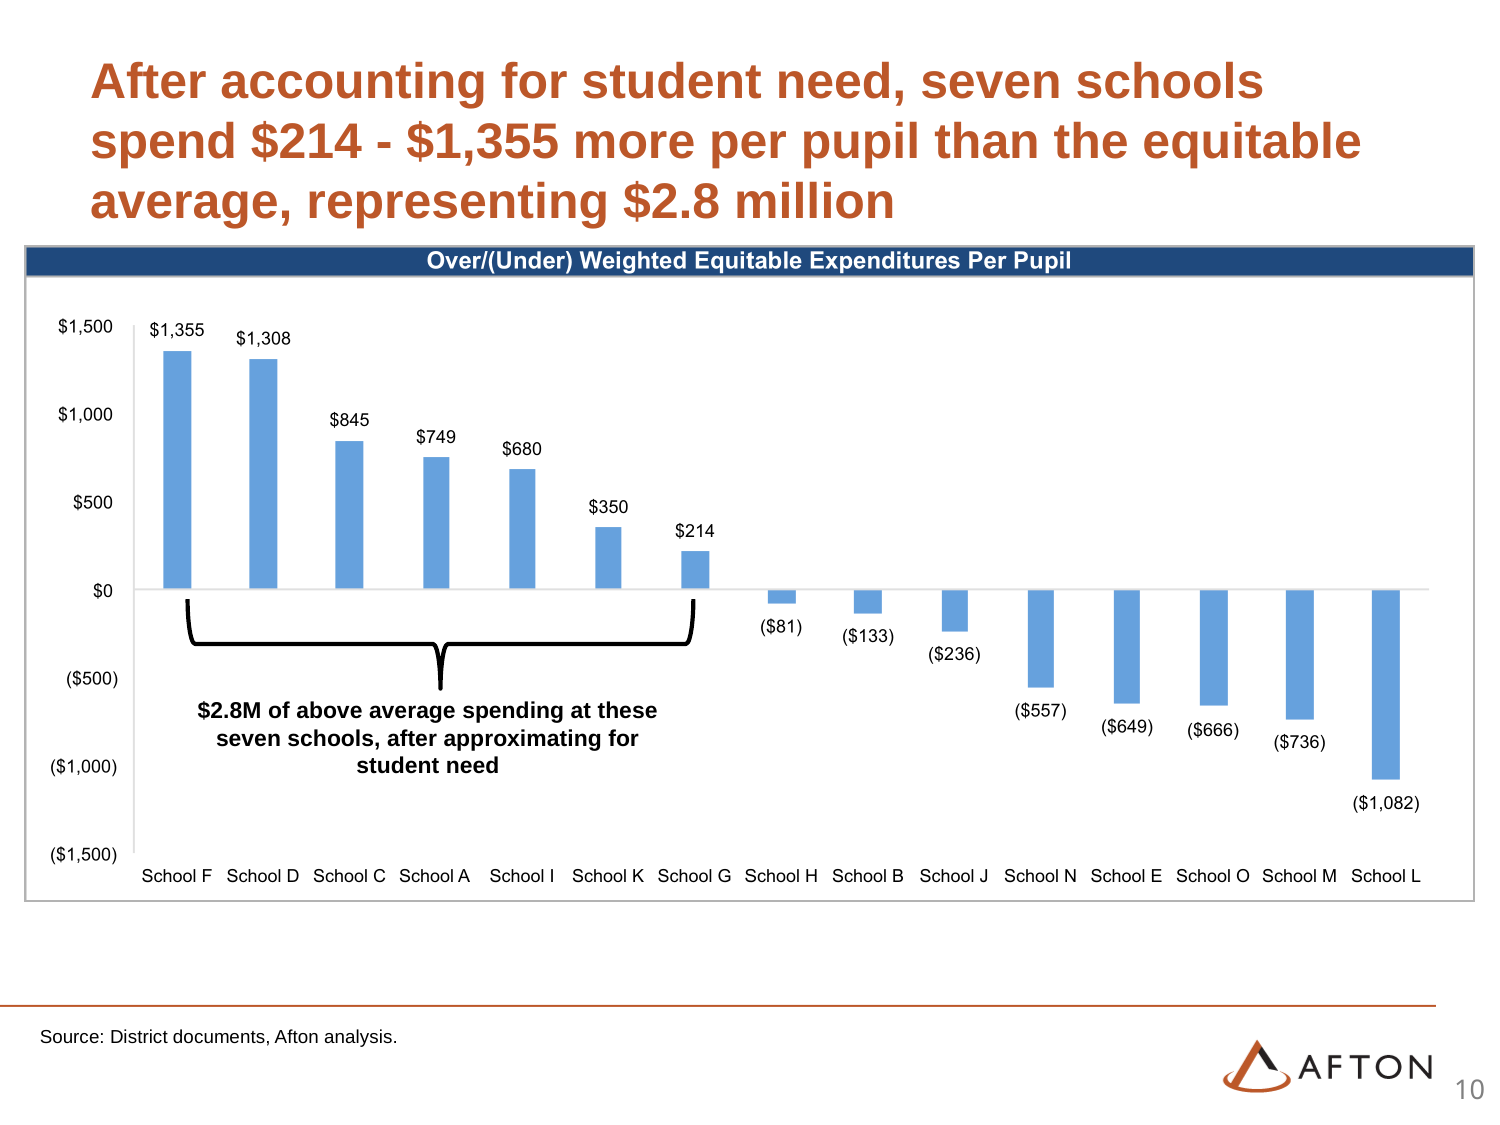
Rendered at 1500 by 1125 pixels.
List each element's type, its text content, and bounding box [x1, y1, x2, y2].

picture [0, 0, 1476, 1125]
text_box Source: District documents, Afton analysis. [24, 1017, 594, 1077]
title After accounting for student need, seven schools spend $214 - $1,355 more per pupil than the equitable average, representing $2.8 million [75, 45, 1425, 233]
